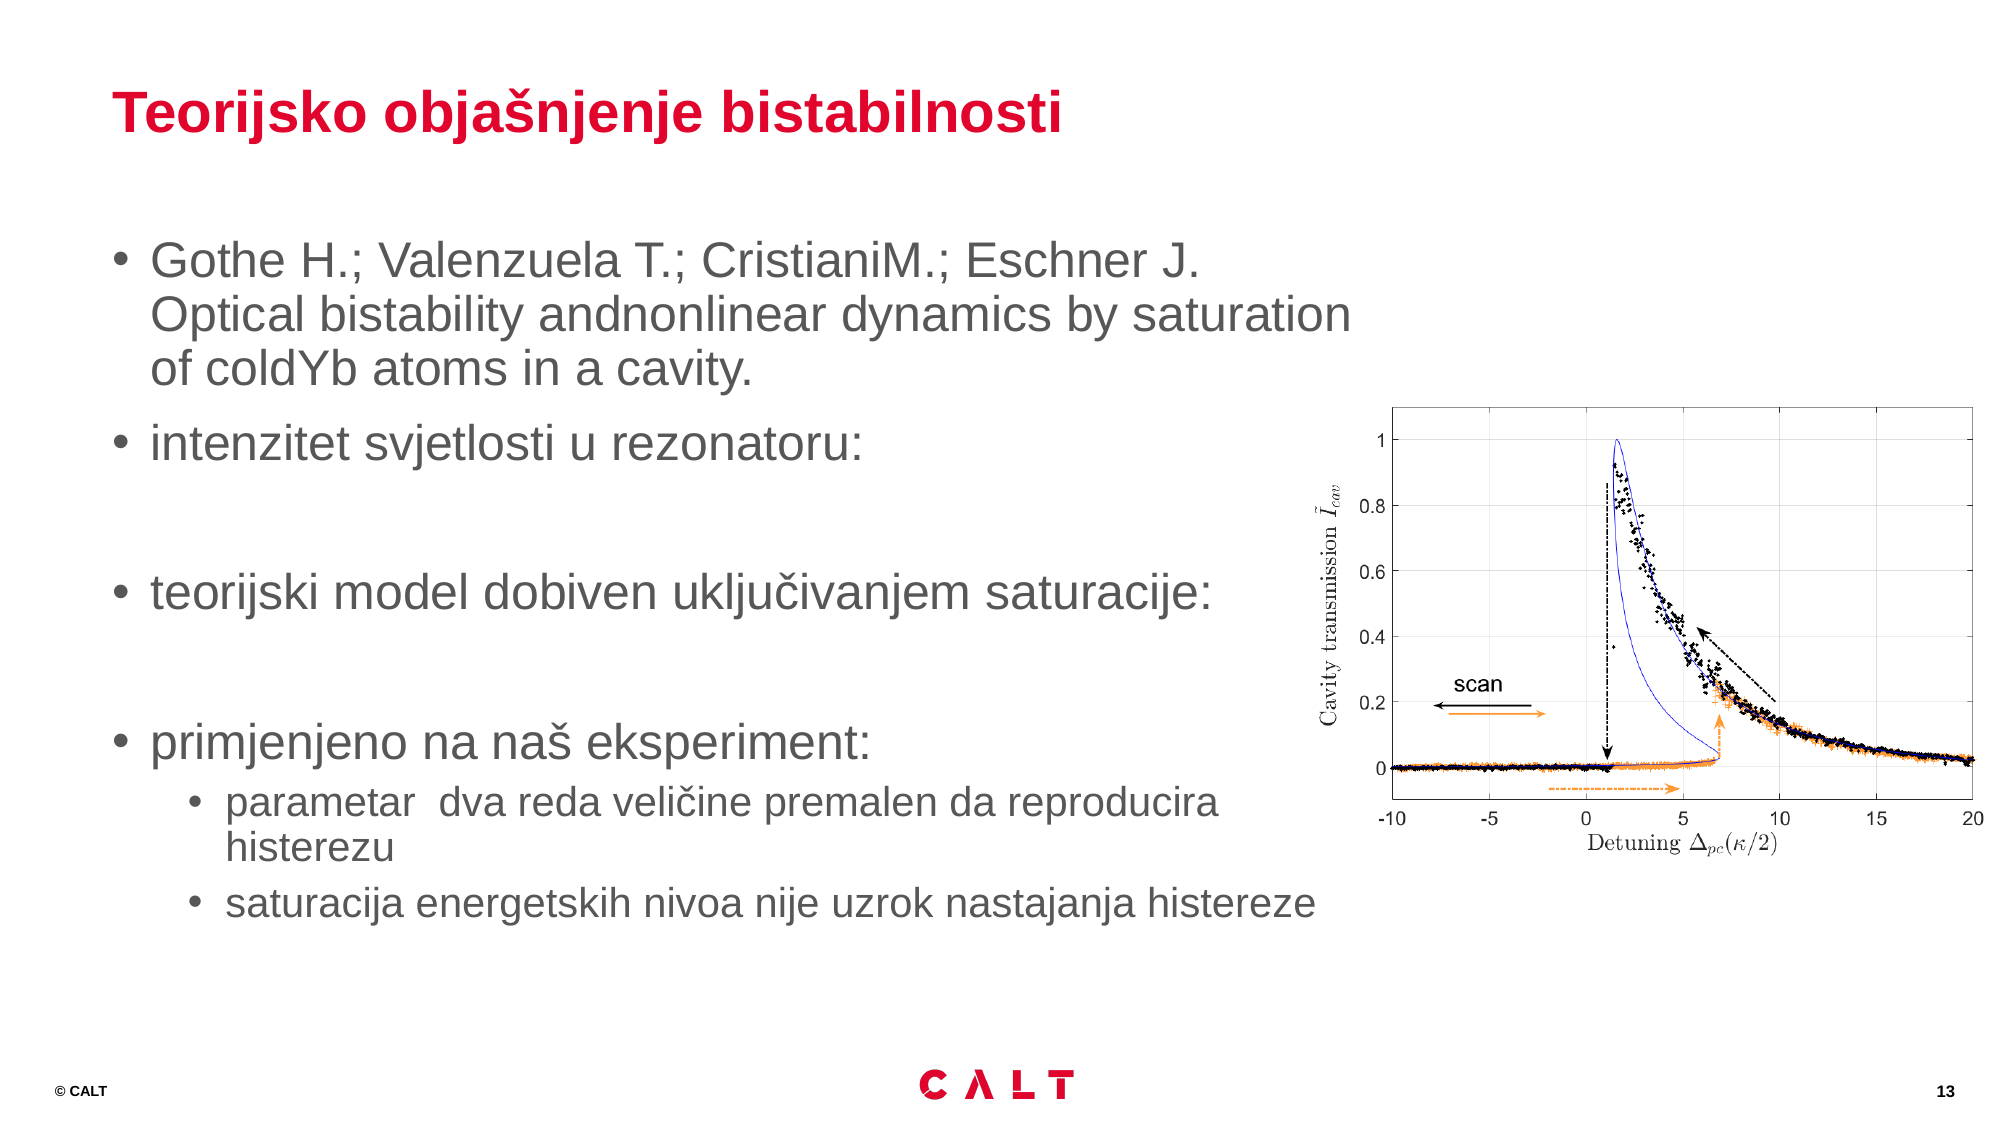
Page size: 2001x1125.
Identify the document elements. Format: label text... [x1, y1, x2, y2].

title Teorijsko objašnjenje bistabilnosti [112, 81, 1916, 195]
picture [895, 1045, 1098, 1124]
picture [1313, 405, 1985, 858]
